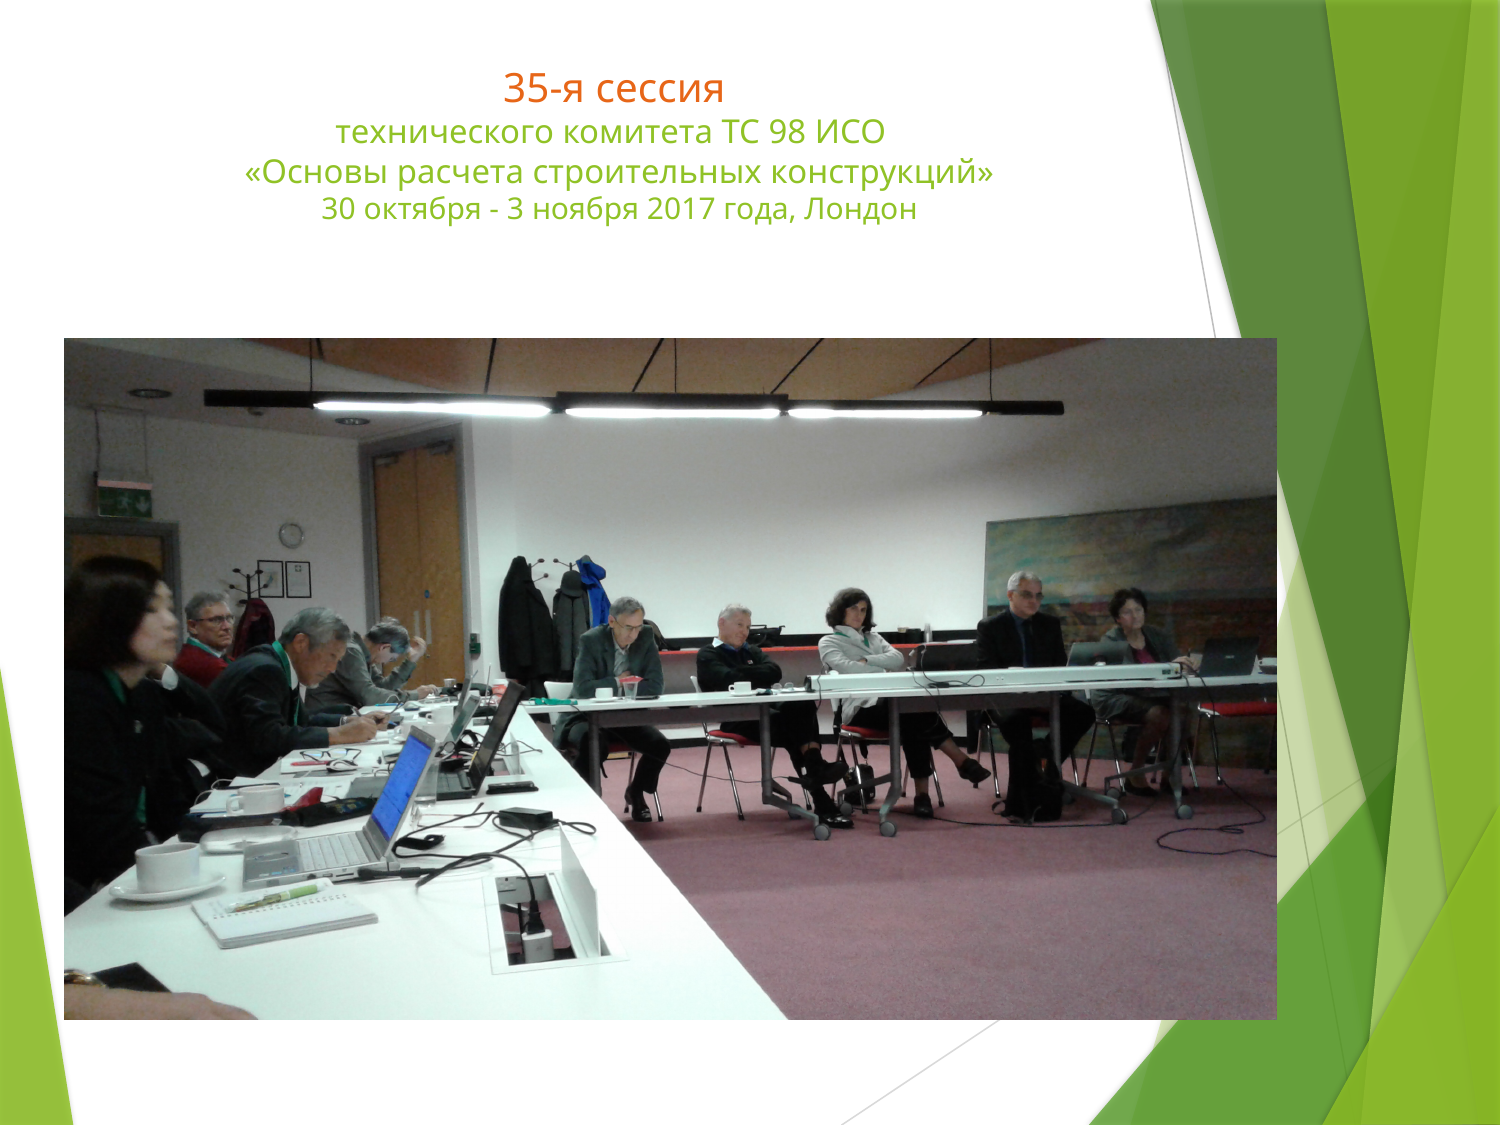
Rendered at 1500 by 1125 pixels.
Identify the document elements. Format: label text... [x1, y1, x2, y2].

picture [64, 337, 1278, 1021]
title 35-я сессия технического комитета ТС 98 ИСО «Основы расчета строительных конструкций» 30 октября - 3 ноября 2017 года, Лондон [99, 54, 1141, 272]
